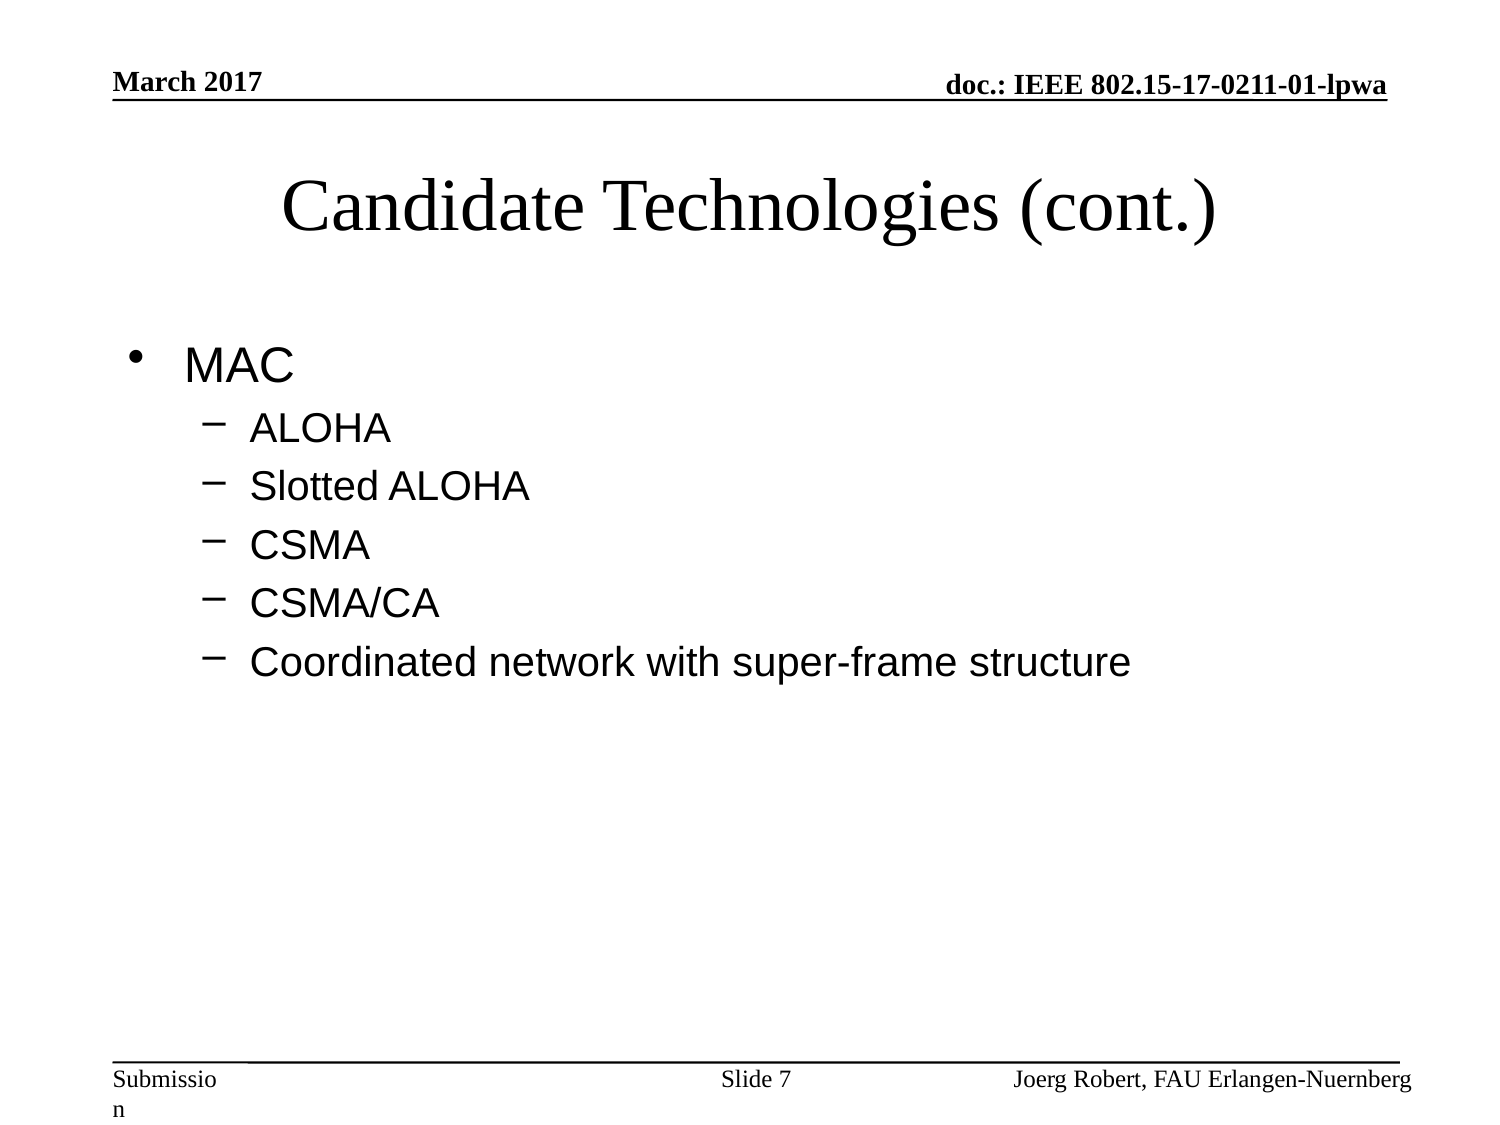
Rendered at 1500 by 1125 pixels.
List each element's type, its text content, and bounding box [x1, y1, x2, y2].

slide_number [112, 62, 375, 98]
list MAC ALOHA Slotted ALOHA CSMA CSMA/CA Coordinated network with super-frame structure [112, 324, 1388, 1000]
title Candidate Technologies (cont.) [112, 112, 1388, 288]
slide_number Slide 7 [712, 1062, 800, 1093]
footer Joerg Robert, FAU Erlangen-Nuernberg [900, 1062, 1413, 1093]
